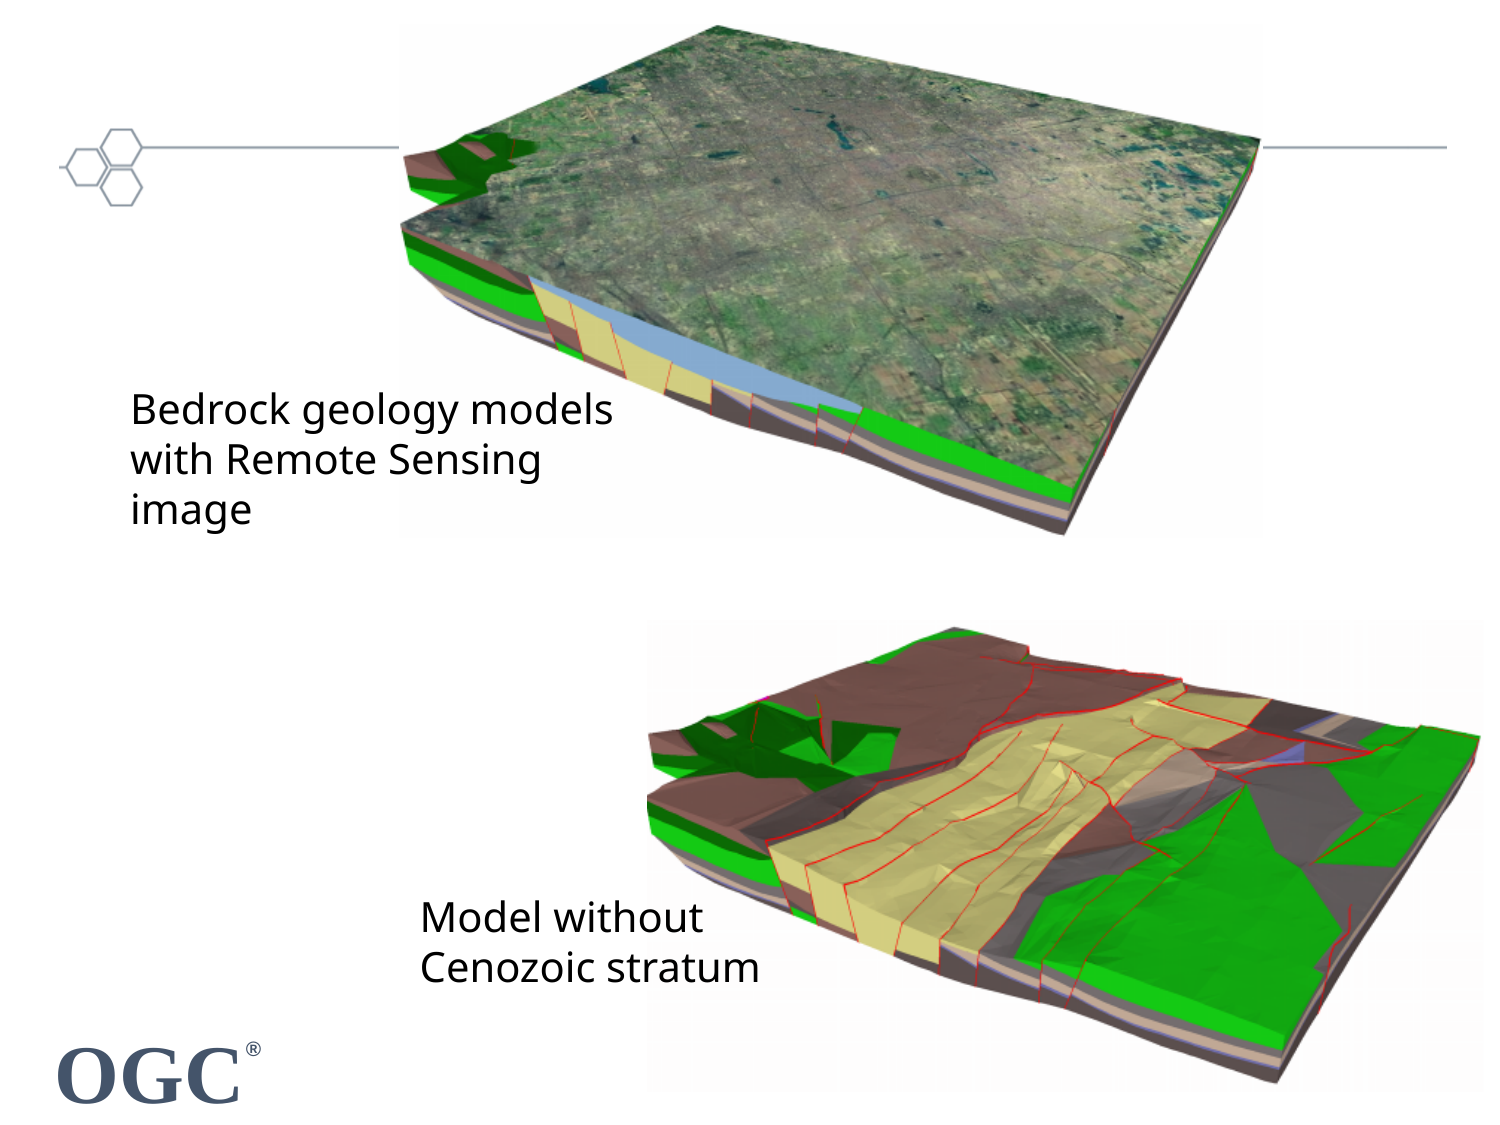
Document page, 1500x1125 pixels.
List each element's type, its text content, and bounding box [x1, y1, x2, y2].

text_box Bedrock geology models with Remote Sensing image [115, 375, 394, 540]
text_box Model without Cenozoic stratum [404, 882, 641, 998]
picture [59, 24, 1447, 538]
picture [646, 619, 1485, 1092]
